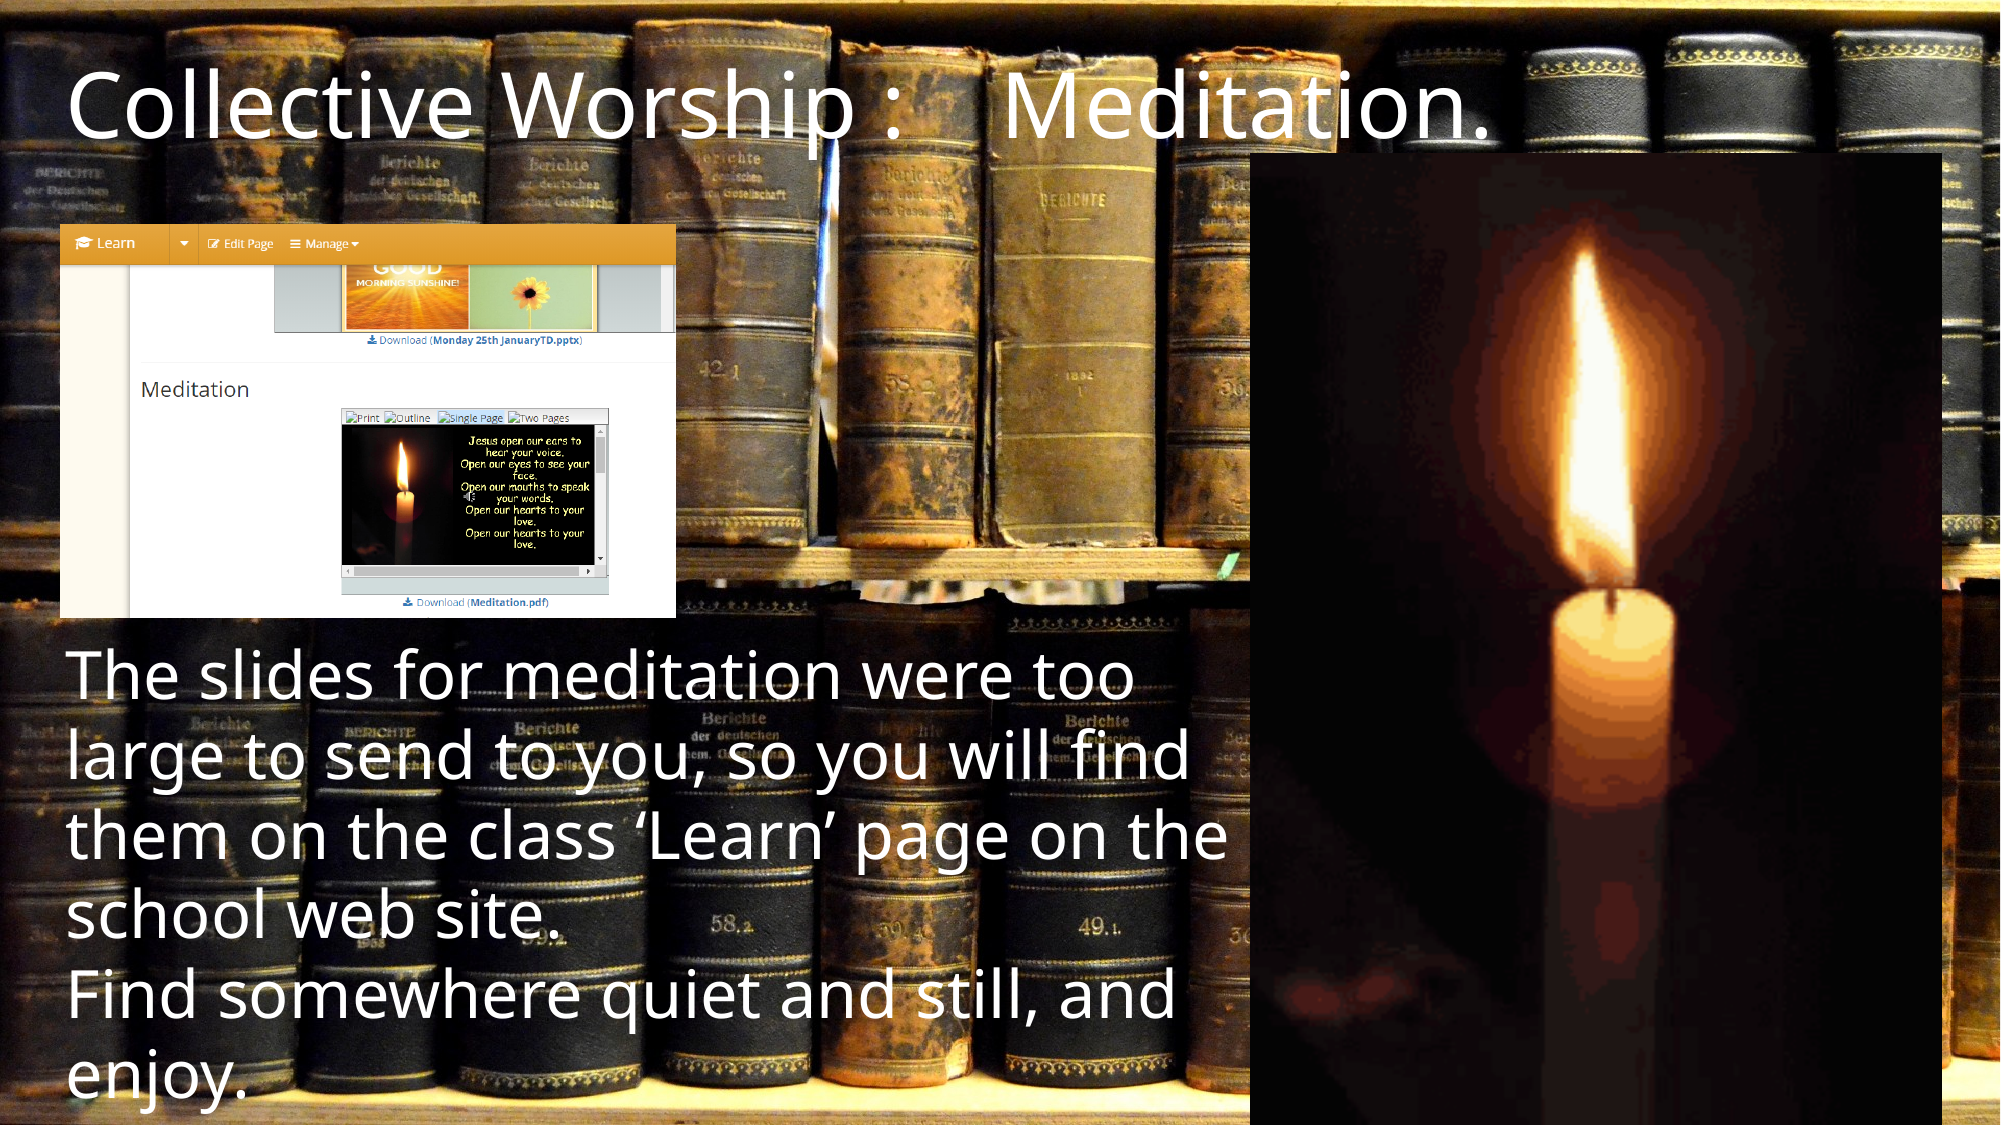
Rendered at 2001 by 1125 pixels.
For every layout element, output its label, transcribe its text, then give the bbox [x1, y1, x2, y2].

title Collective Worship : Meditation. [26, 0, 1752, 218]
picture [0, 0, 2001, 1125]
text_box The slides for meditation were too large to send to you, so you will find them on the class ‘Learn’ page on the school web site. Find somewhere quiet and still, and enjoy. [51, 625, 1249, 1120]
